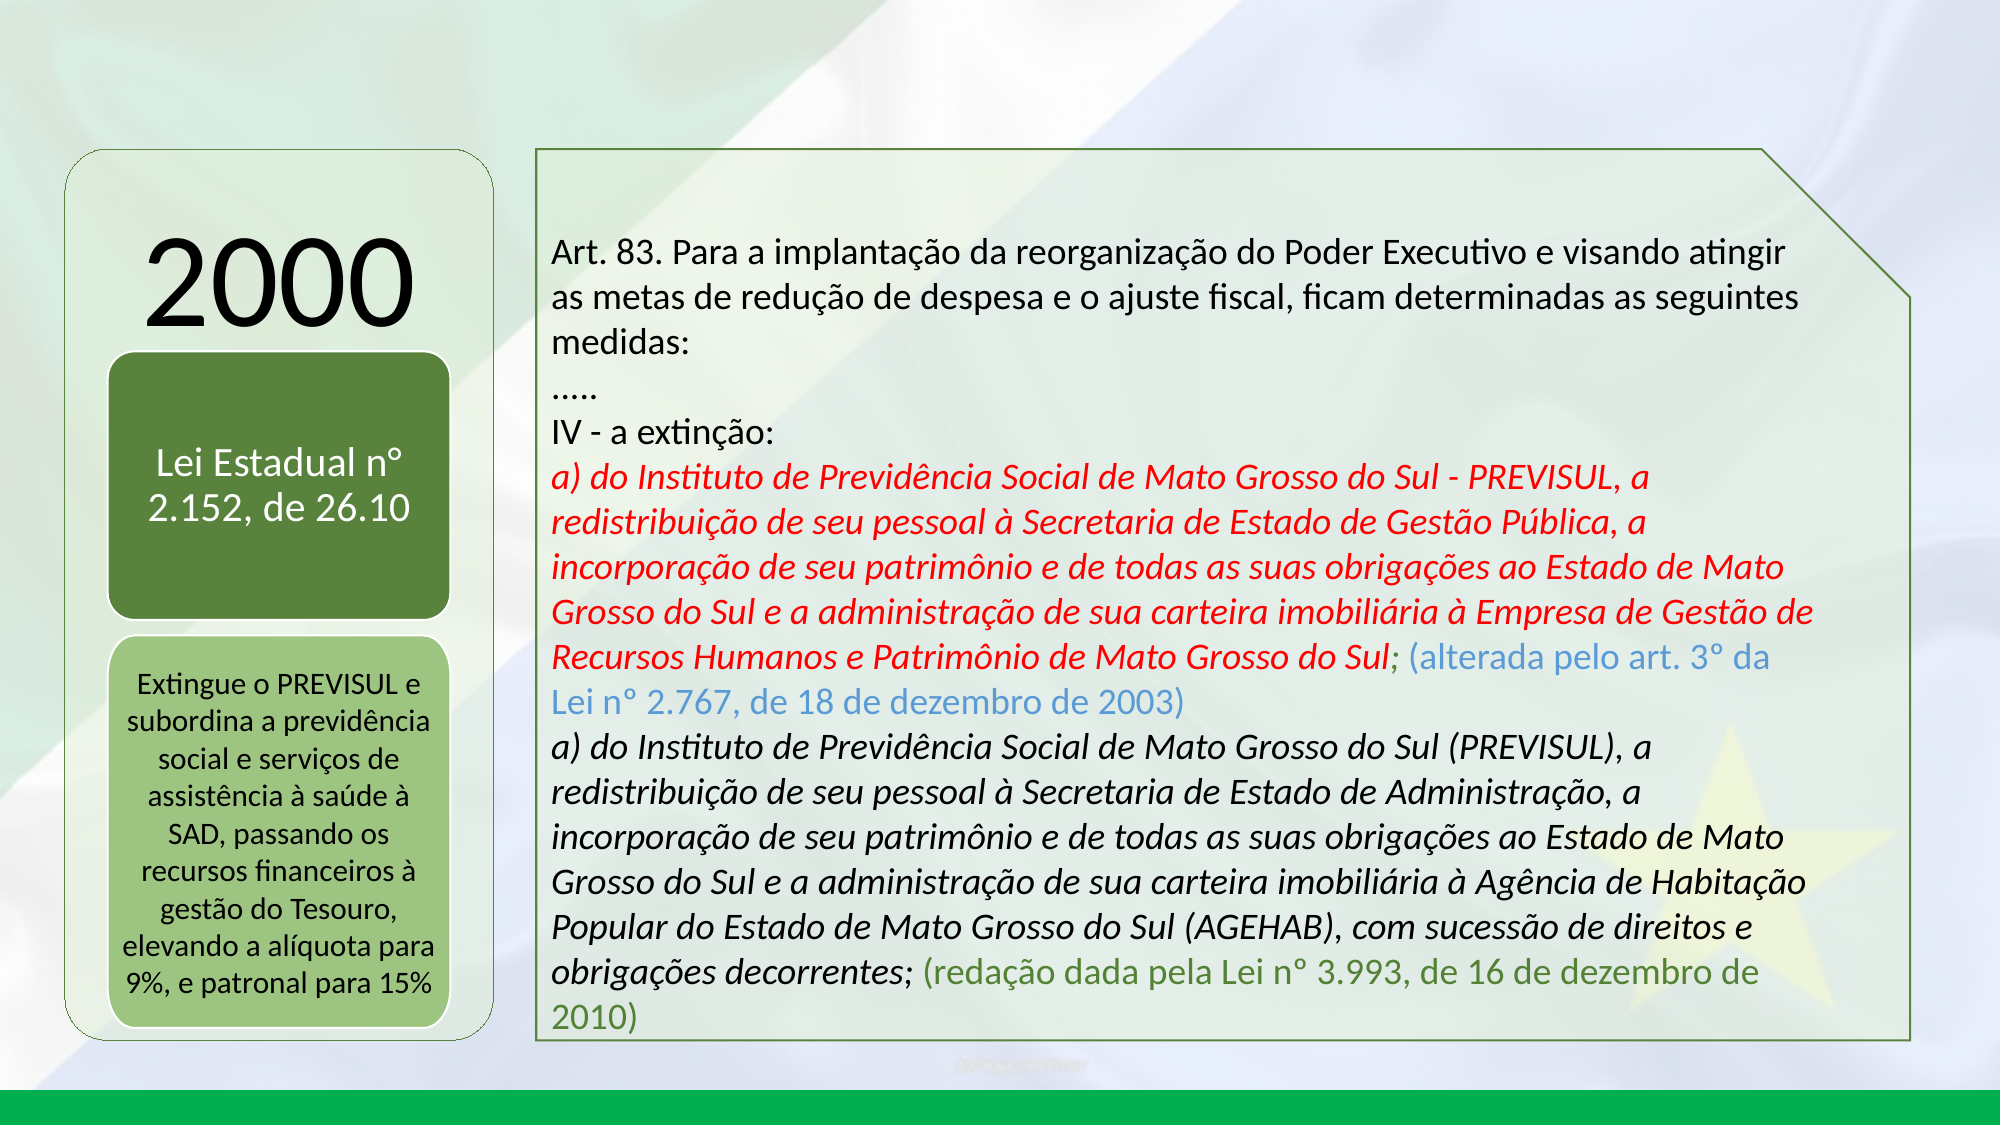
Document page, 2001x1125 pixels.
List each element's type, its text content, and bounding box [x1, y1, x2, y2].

text_box 2000 [64, 149, 494, 1041]
text_box Art. 83. Para a implantação da reorganização do Poder Executivo e visando atingir as metas de redução de despesa e o ajuste fiscal, ficam determinadas as seguintes medidas: ..... IV - a extinção: a) do Instituto de Previdência Social de Mato Grosso do Sul - PREVISUL, a redistribuição de seu pessoal à Secretaria de Estado de Gestão Pública, a incorporação de seu patrimônio e de todas as suas obrigações ao Estado de Mato Grosso do Sul e a administração de sua carteira imobiliária à Empresa de Gestão de Recursos Humanos e Patrimônio de Mato Grosso do Sul; (alterada pelo art. 3º da Lei nº 2.767, de 18 de dezembro de 2003) a) do Instituto de Previdência Social de Mato Grosso do Sul (PREVISUL), a redistribuição de seu pessoal à Secretaria de Estado de Administração, a incorporação de seu patrimônio e de todas as suas obrigações ao Estado de Mato Grosso do Sul e a administração de sua carteira imobiliária à Agência de Habitação Popular do Estado de Mato Grosso do Sul (AGEHAB), com sucessão de direitos e obrigações decorrentes; (redação dada pela Lei nº 3.993, de 16 de dezembro de 2010) [535, 148, 1912, 1042]
text_box Lei Estadual n° 2.152, de 26.10 [106, 350, 452, 622]
text_box [0, 1090, 2000, 1125]
text_box Extingue o PREVISUL e subordina a previdência social e serviços de assistência à saúde à SAD, passando os recursos financeiros à gestão do Tesouro, elevando a alíquota para 9%, e patronal para 15% [106, 634, 452, 1030]
